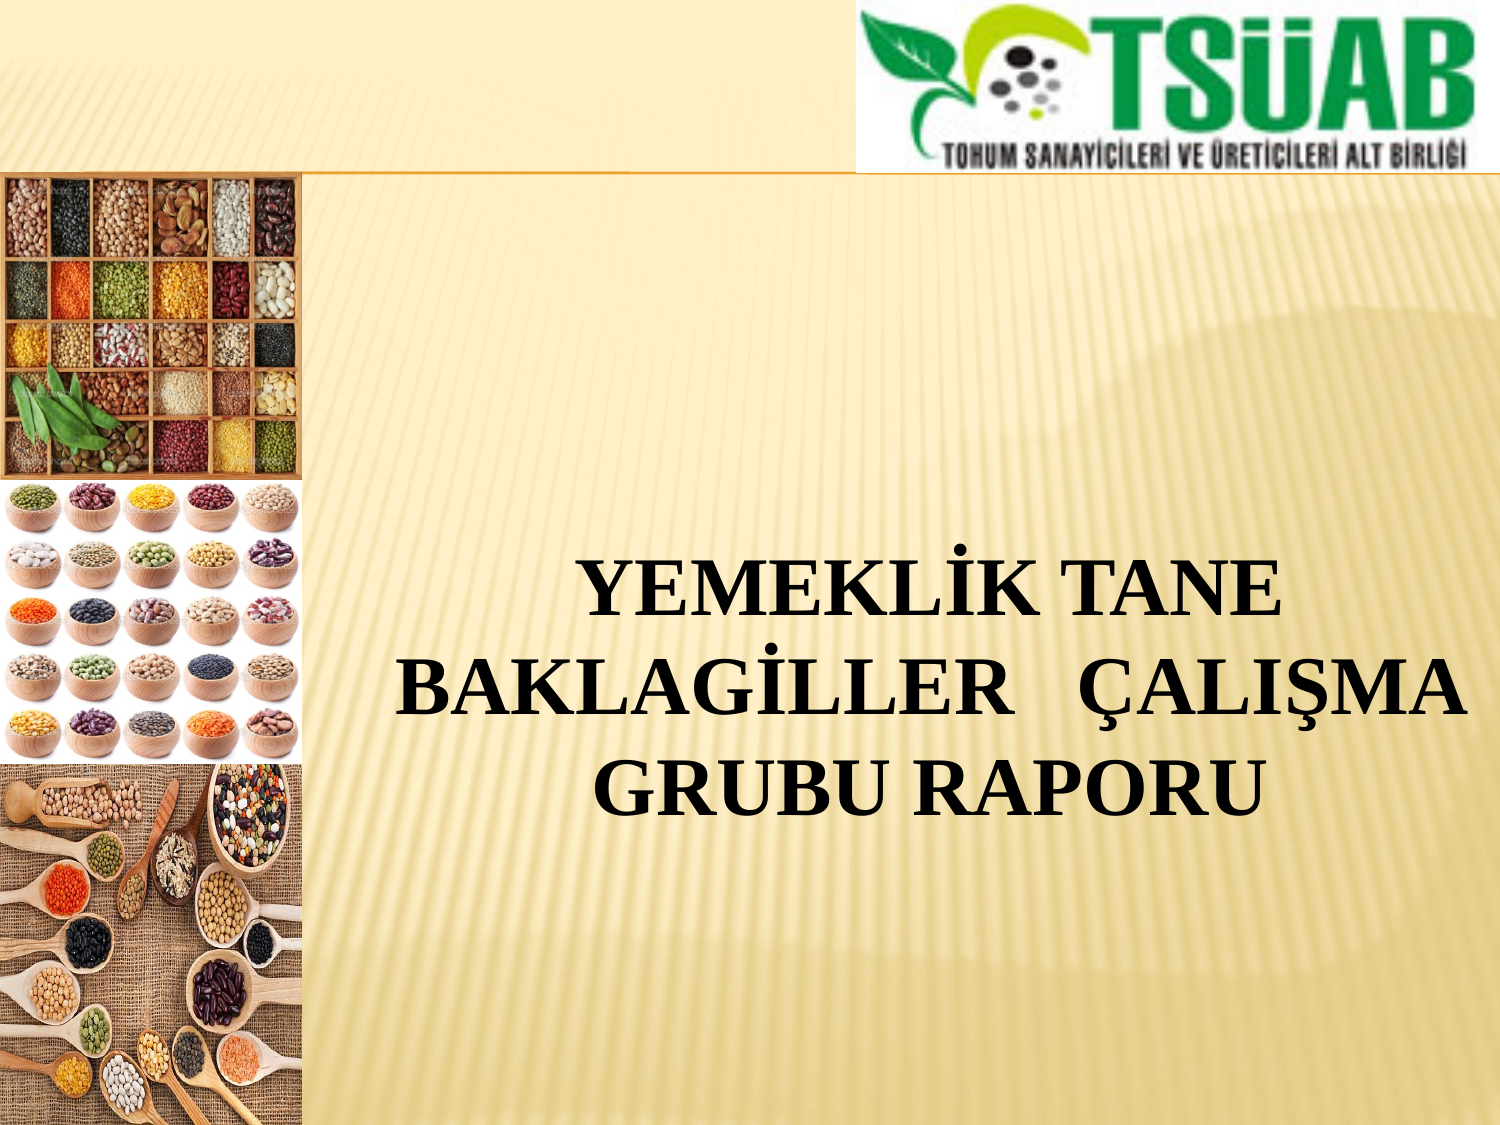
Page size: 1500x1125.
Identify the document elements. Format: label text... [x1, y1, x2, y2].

text_box YEMEKLİK TANE BAKLAGİLLER ÇALIŞMA GRUBU RAPORU [360, 0, 1500, 1125]
picture [0, 172, 302, 481]
picture [0, 482, 302, 764]
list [0, 780, 302, 1125]
picture [855, 0, 1500, 173]
